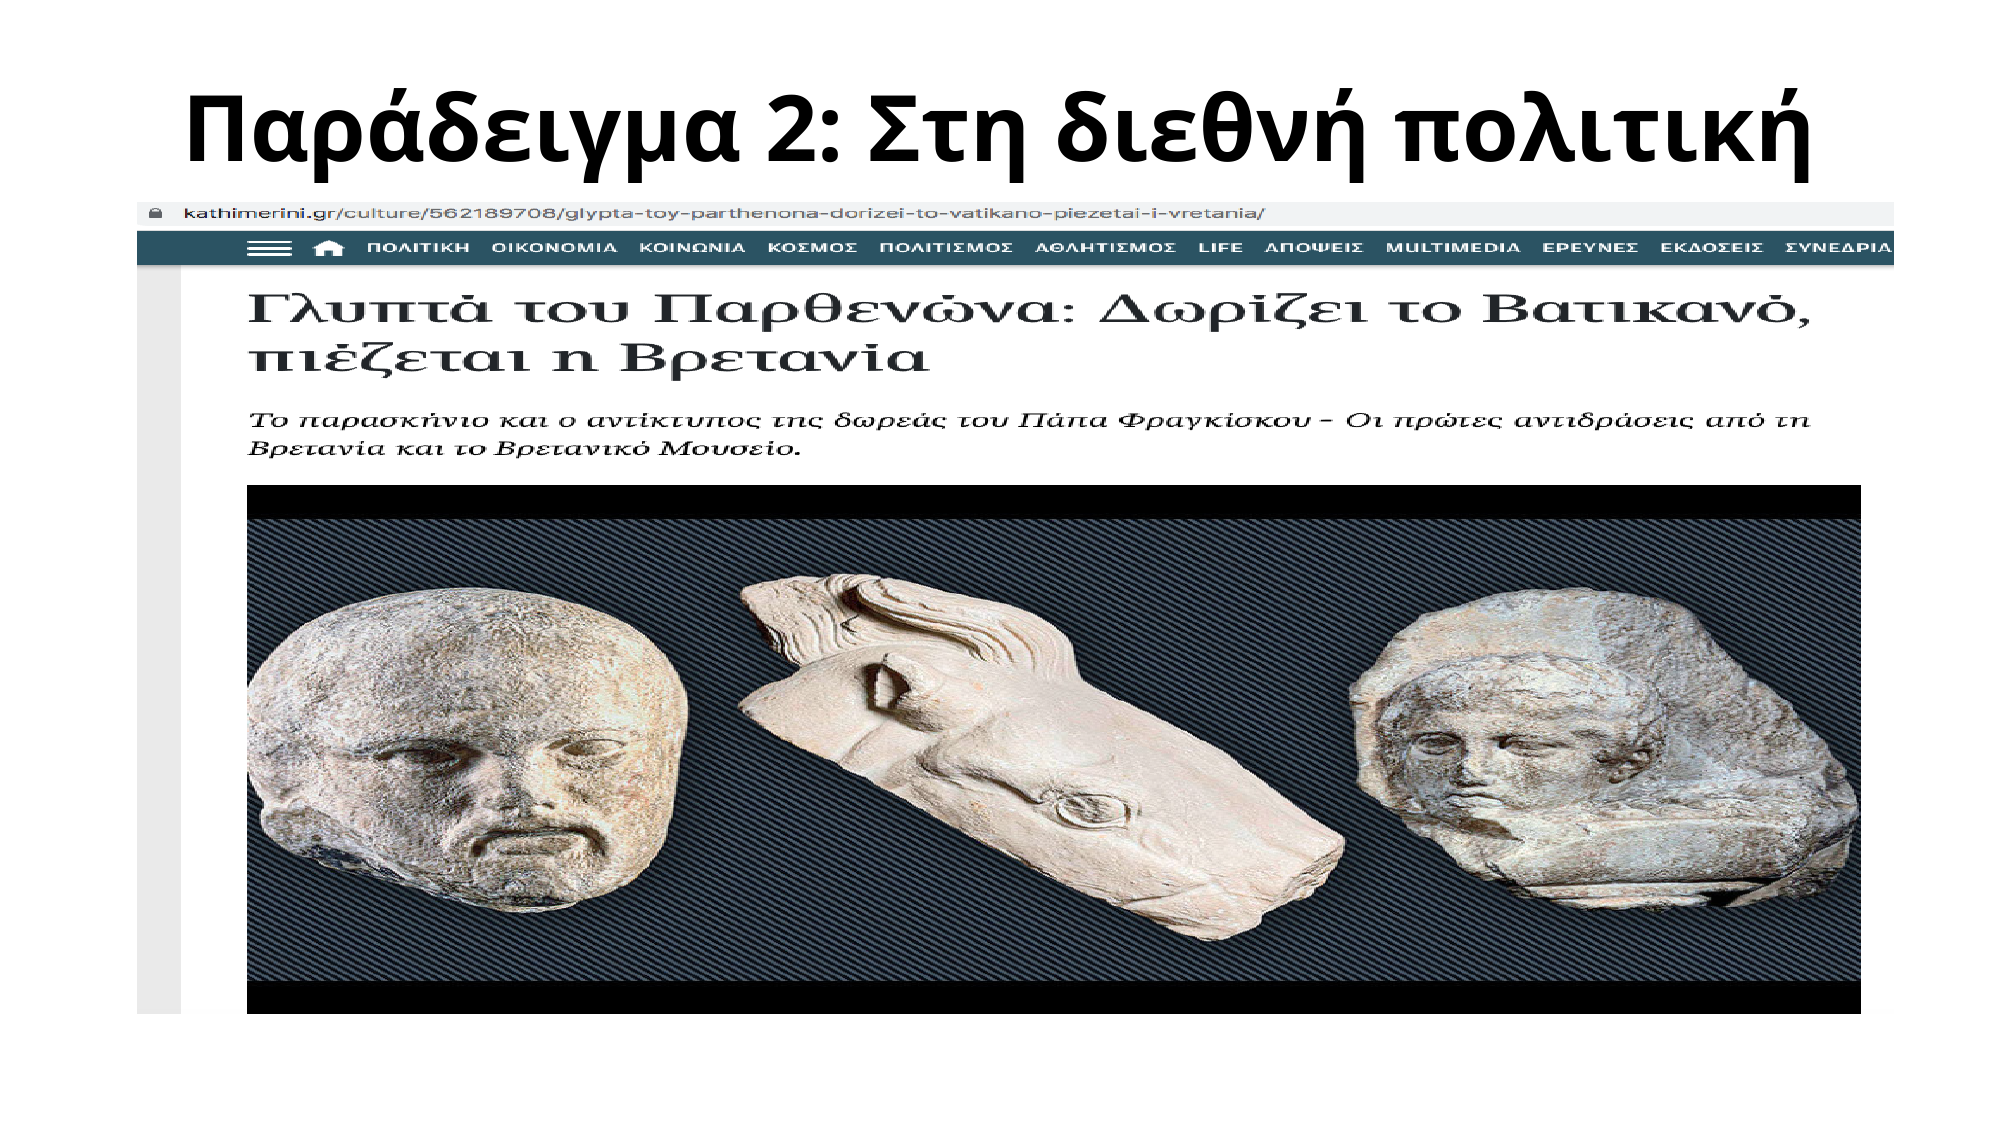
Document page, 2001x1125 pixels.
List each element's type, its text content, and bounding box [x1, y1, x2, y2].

title Παράδειγμα 2: Στη διεθνή πολιτική [137, 59, 1863, 202]
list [137, 202, 1894, 1014]
